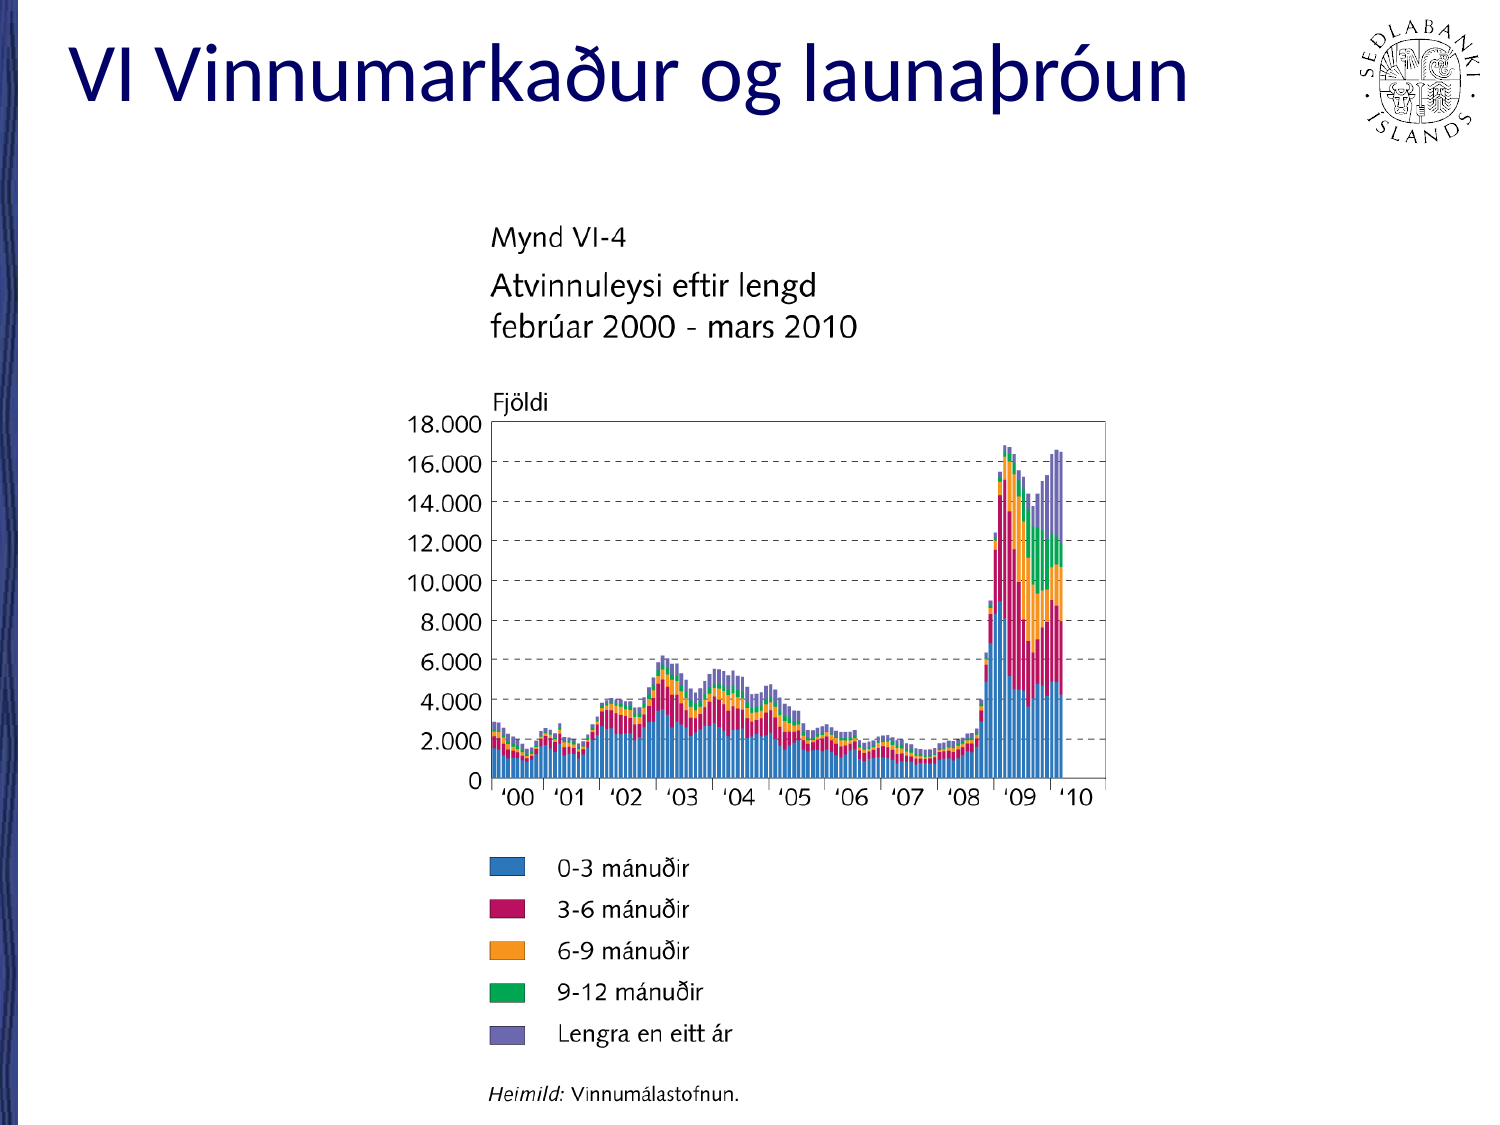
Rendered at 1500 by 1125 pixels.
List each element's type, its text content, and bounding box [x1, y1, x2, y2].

picture [0, 0, 18, 1125]
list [405, 219, 1106, 1107]
title VI Vinnumarkaður og launaþróun [52, 10, 1353, 209]
picture [1357, 18, 1482, 149]
